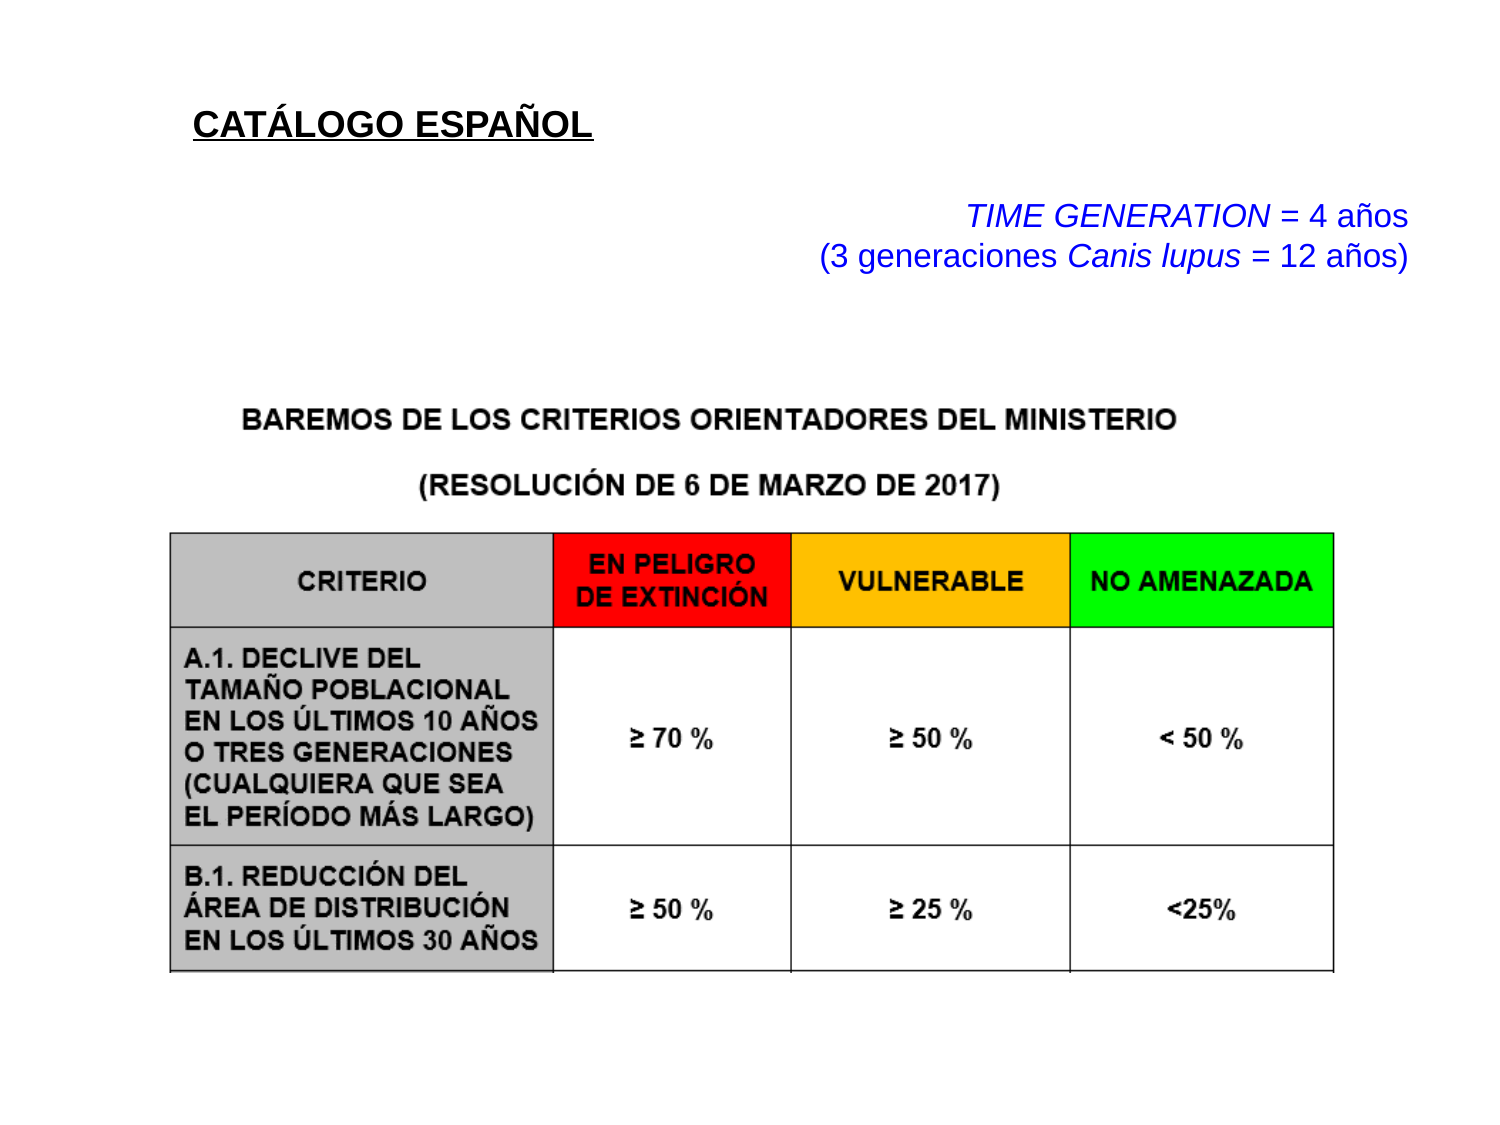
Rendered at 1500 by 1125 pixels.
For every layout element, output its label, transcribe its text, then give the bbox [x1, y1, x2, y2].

picture [147, 383, 1353, 973]
text_box TIME GENERATION = 4 años (3 generaciones Canis lupus = 12 años) [804, 187, 1424, 282]
text_box CATÁLOGO ESPAÑOL [138, 69, 648, 152]
